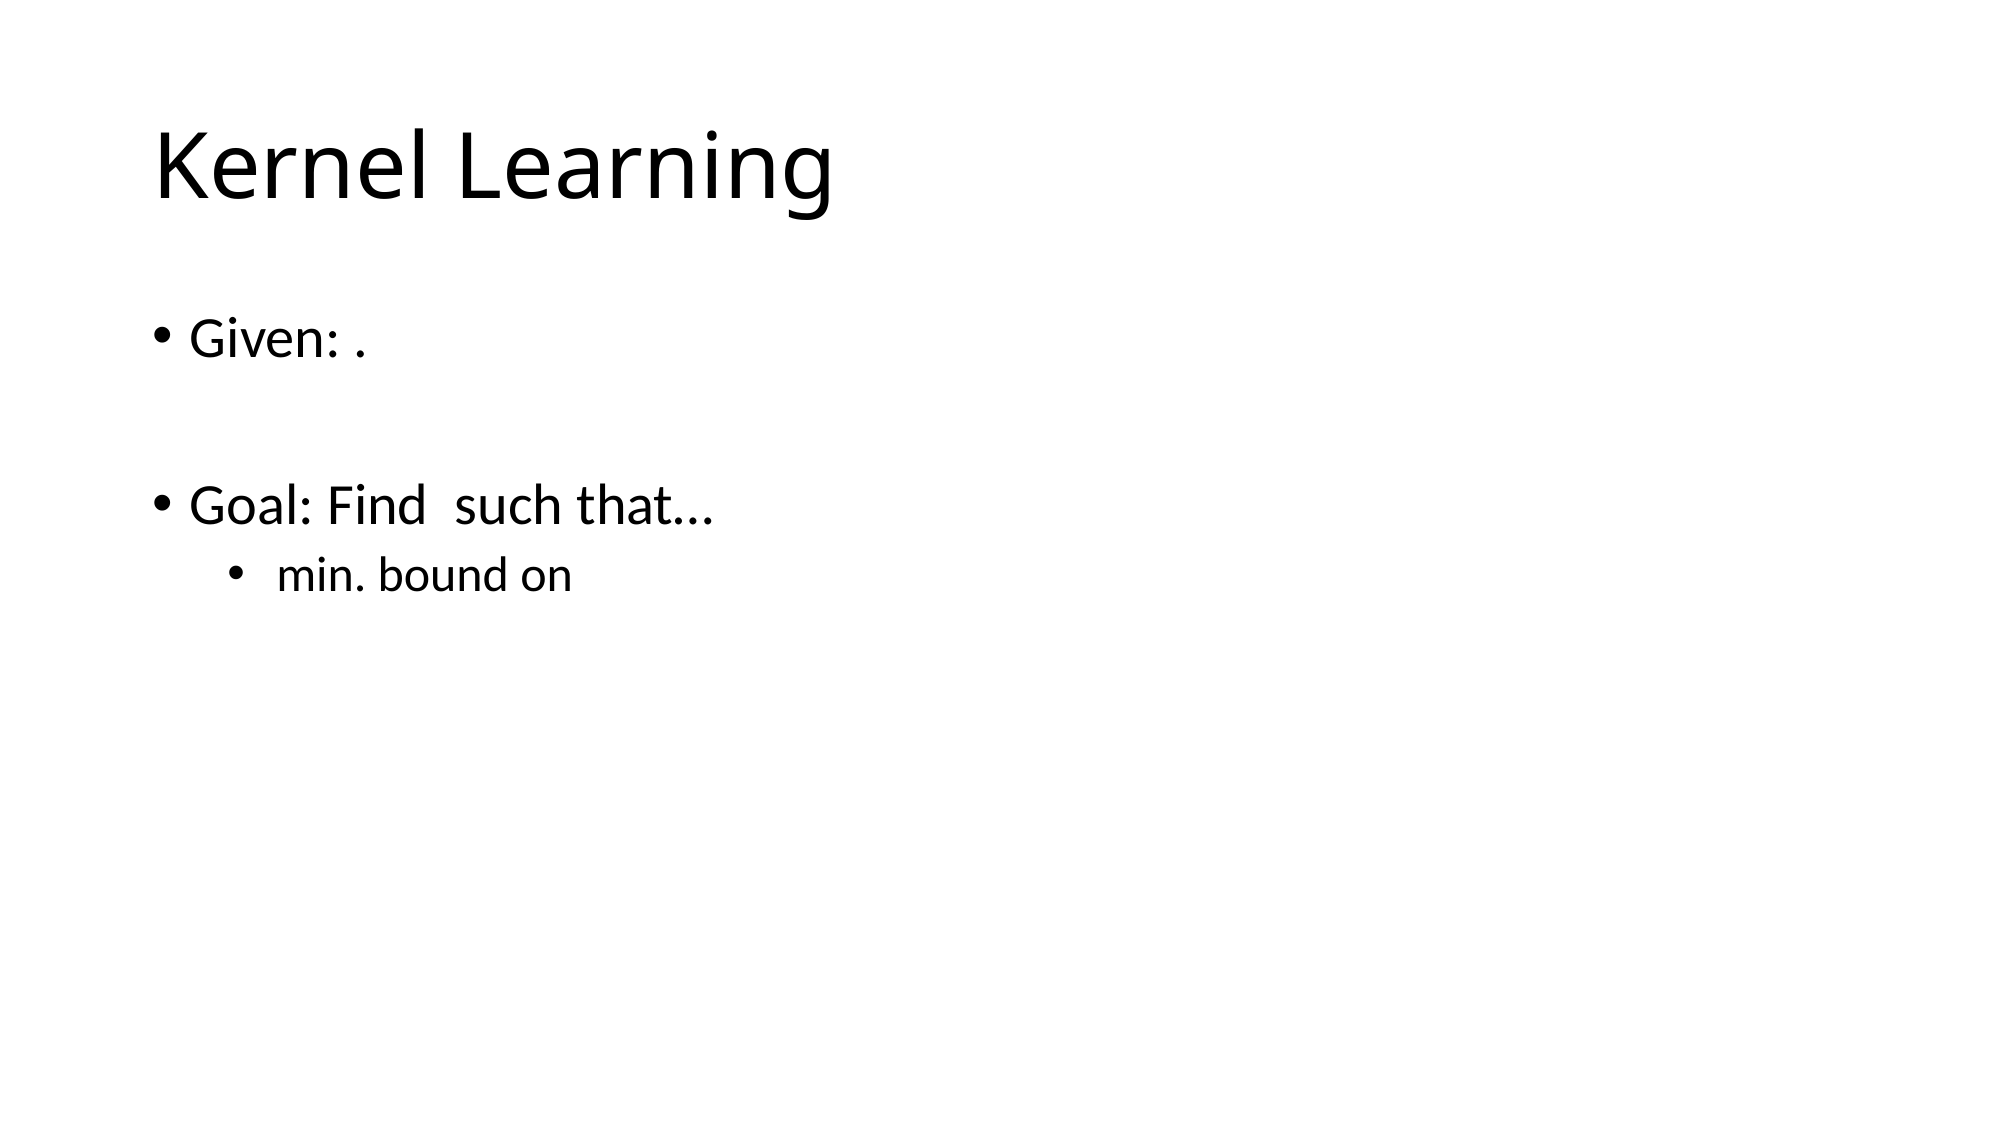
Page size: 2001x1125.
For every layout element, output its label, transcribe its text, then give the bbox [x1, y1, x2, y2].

title Kernel Learning [137, 59, 1863, 278]
